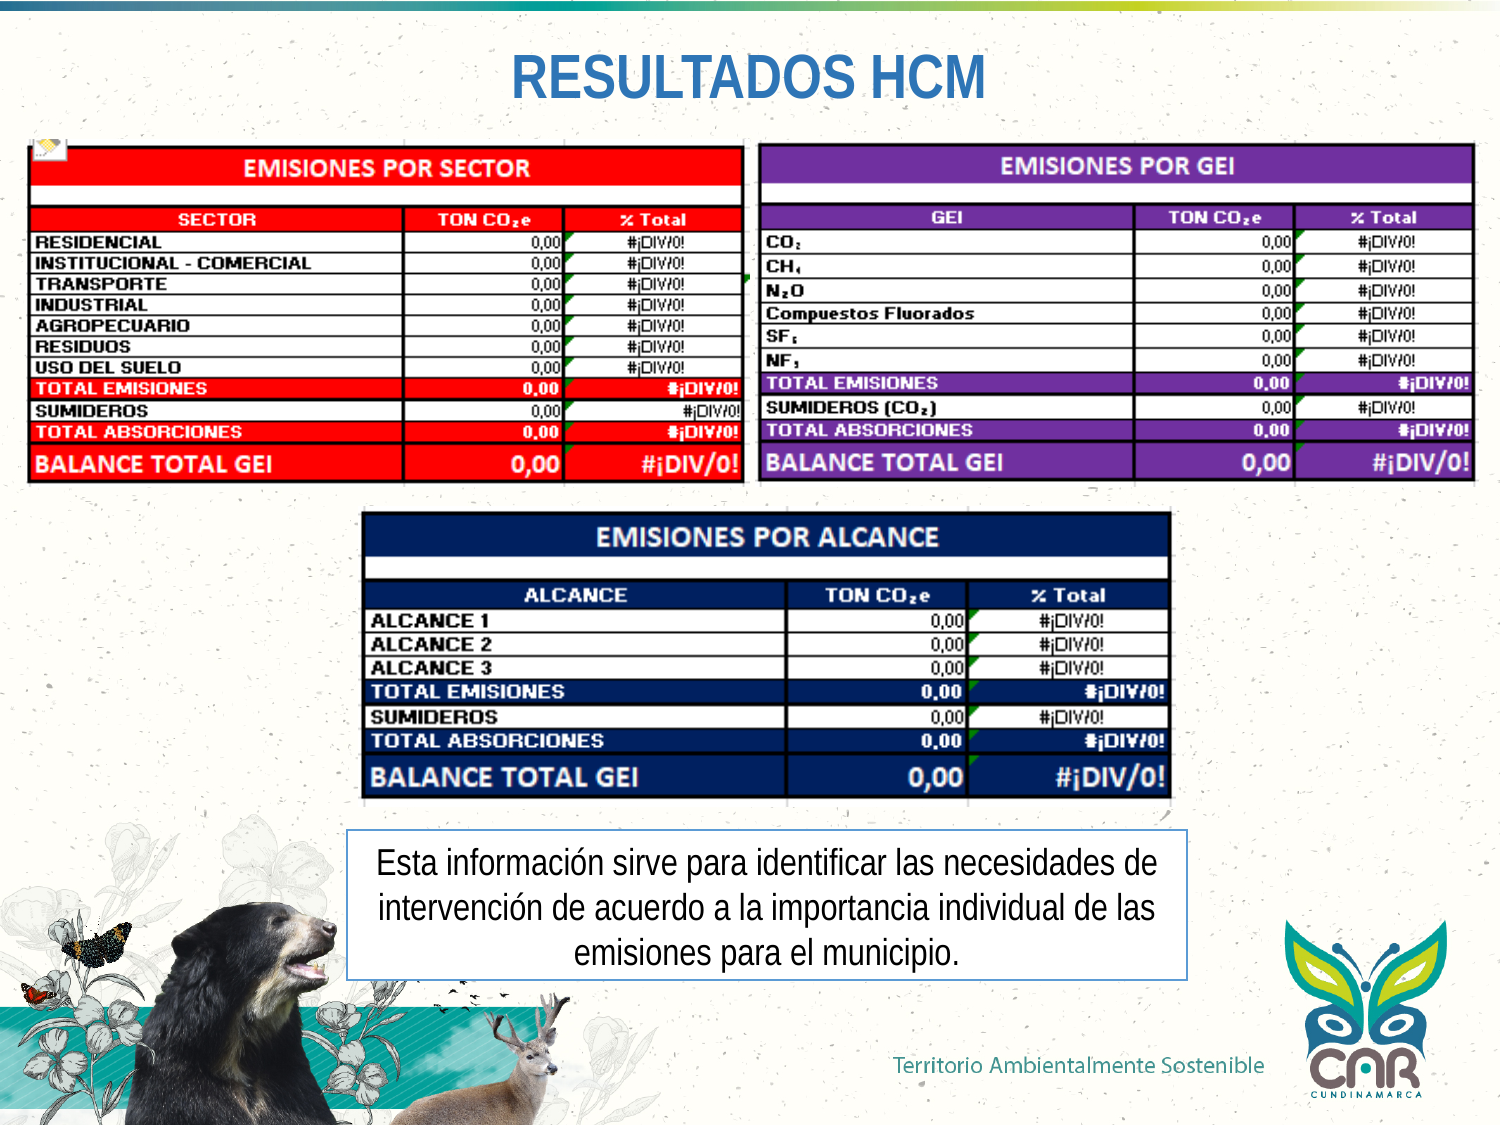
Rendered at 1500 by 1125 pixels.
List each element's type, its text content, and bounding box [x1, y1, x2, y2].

text_box Esta información sirve para identificar las necesidades de intervención de acuerdo a la importancia individual de las emisiones para el municipio. [346, 829, 1188, 981]
text_box RESULTADOS HCM [463, 28, 1036, 119]
picture [0, 0, 1500, 1125]
